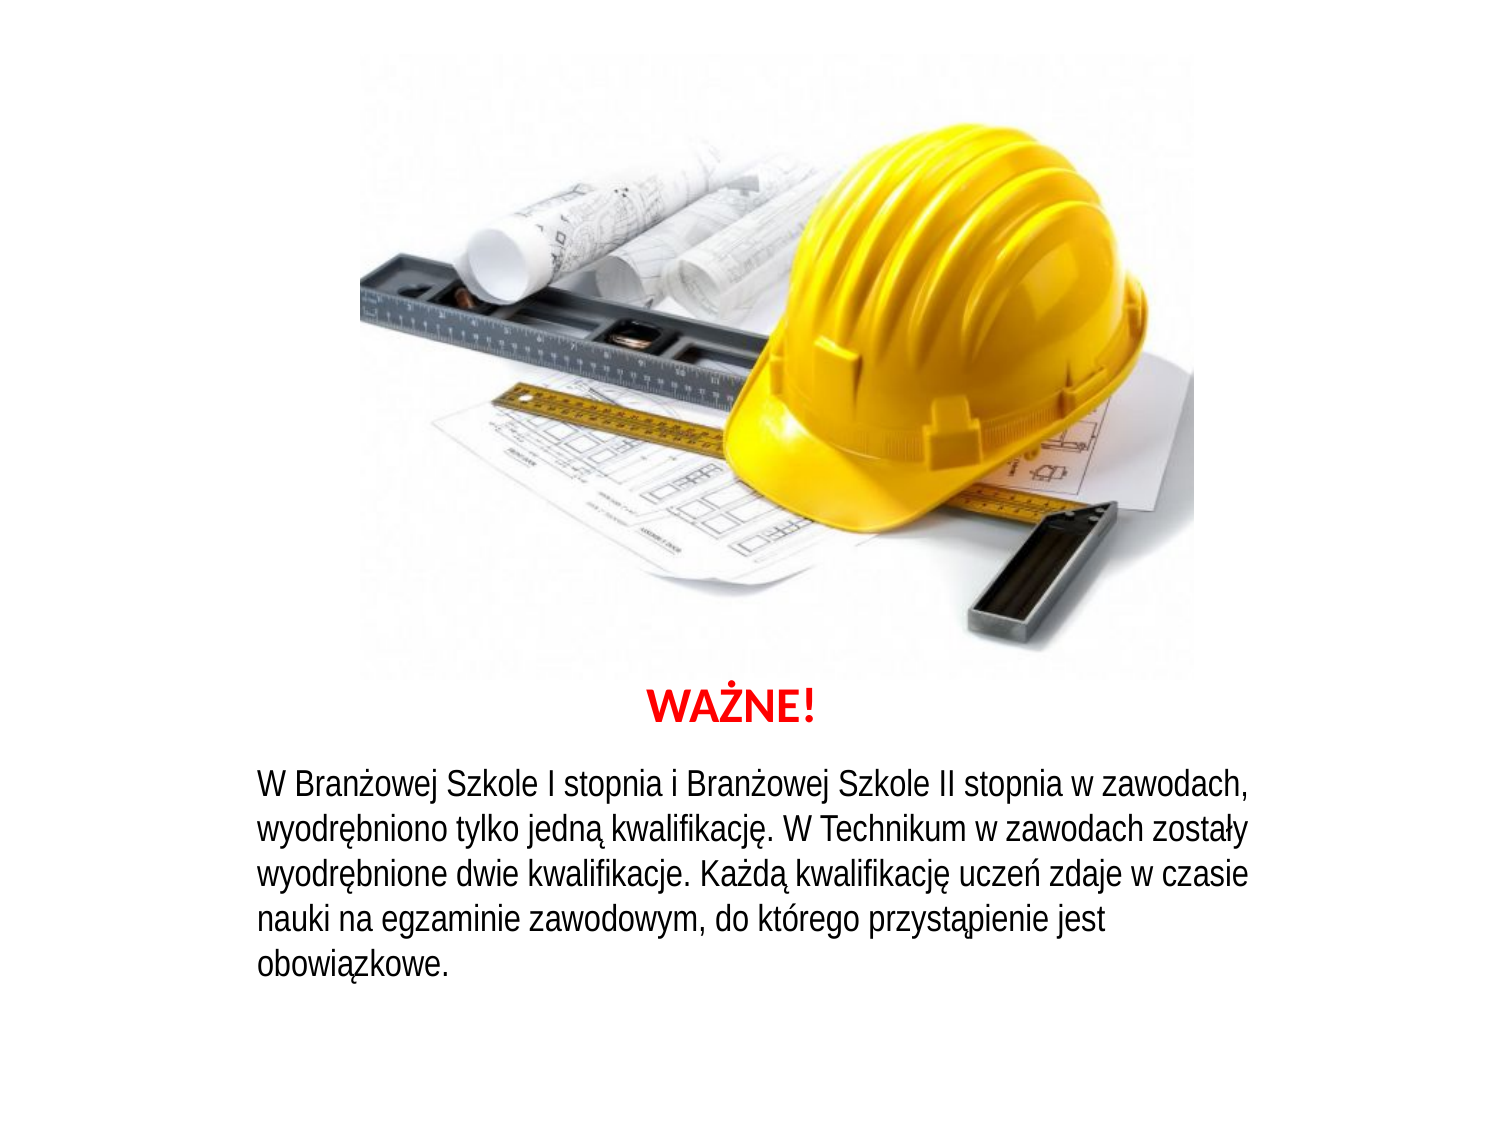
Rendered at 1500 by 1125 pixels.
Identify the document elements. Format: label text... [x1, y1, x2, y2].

title WAŻNE! [312, 645, 1194, 740]
picture [359, 54, 1195, 681]
list W Branżowej Szkole I stopnia i Branżowej Szkole II stopnia w zawodach, wyodrębniono tylko jedną kwalifikację. W Technikum w zawodach zostały wyodrębnione dwie kwalifikacje. Każdą kwalifikację uczeń zdaje w czasie nauki na egzaminie zawodowym, do którego przystąpienie jest obowiązkowe. [242, 751, 1306, 1013]
